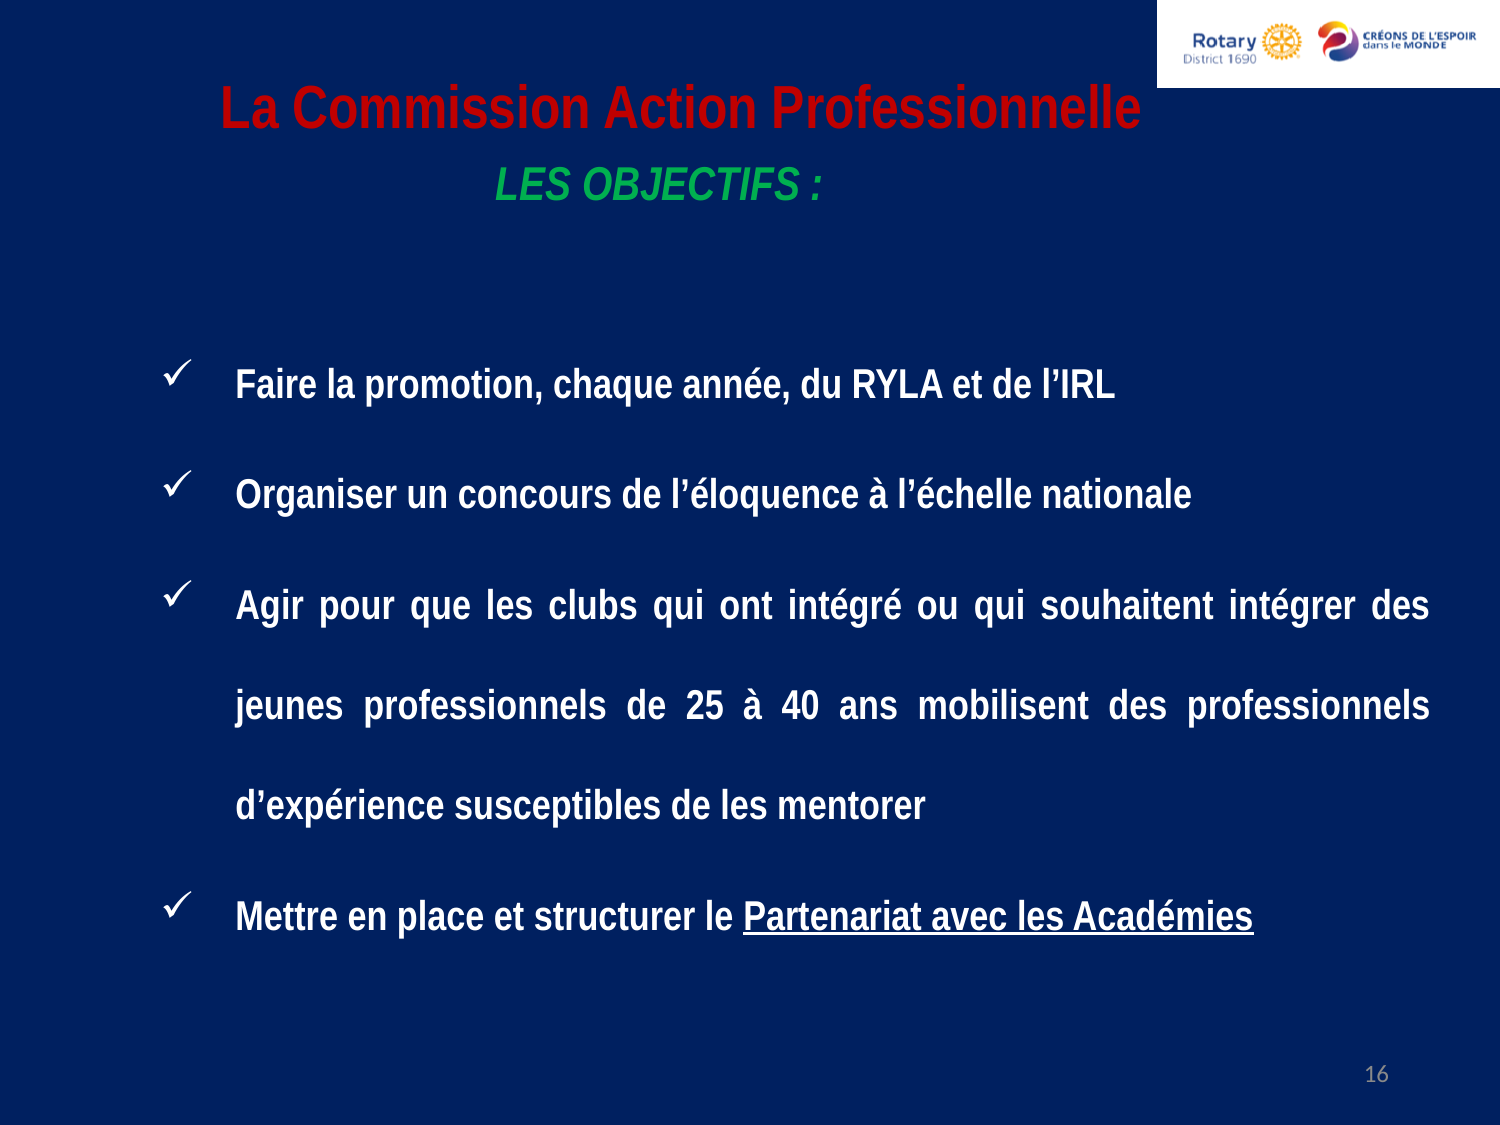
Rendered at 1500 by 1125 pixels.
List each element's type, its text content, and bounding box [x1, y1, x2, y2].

picture [1157, 0, 1500, 88]
list Faire la promotion, chaque année, du RYLA et de l’IRL Organiser un concours de l’éloquence à l’échelle nationale Agir pour que les clubs qui ont intégré ou qui souhaitent intégrer des jeunes professionnels de 25 à 40 ans mobilisent des professionnels d’expérience susceptibles de les mentorer Mettre en place et structurer le Partenariat avec les Académies [77, 298, 1440, 1014]
title La Commission Action Professionnelle LES OBJECTIFS : [102, 59, 1398, 278]
slide_number 16 [1353, 1051, 1398, 1094]
